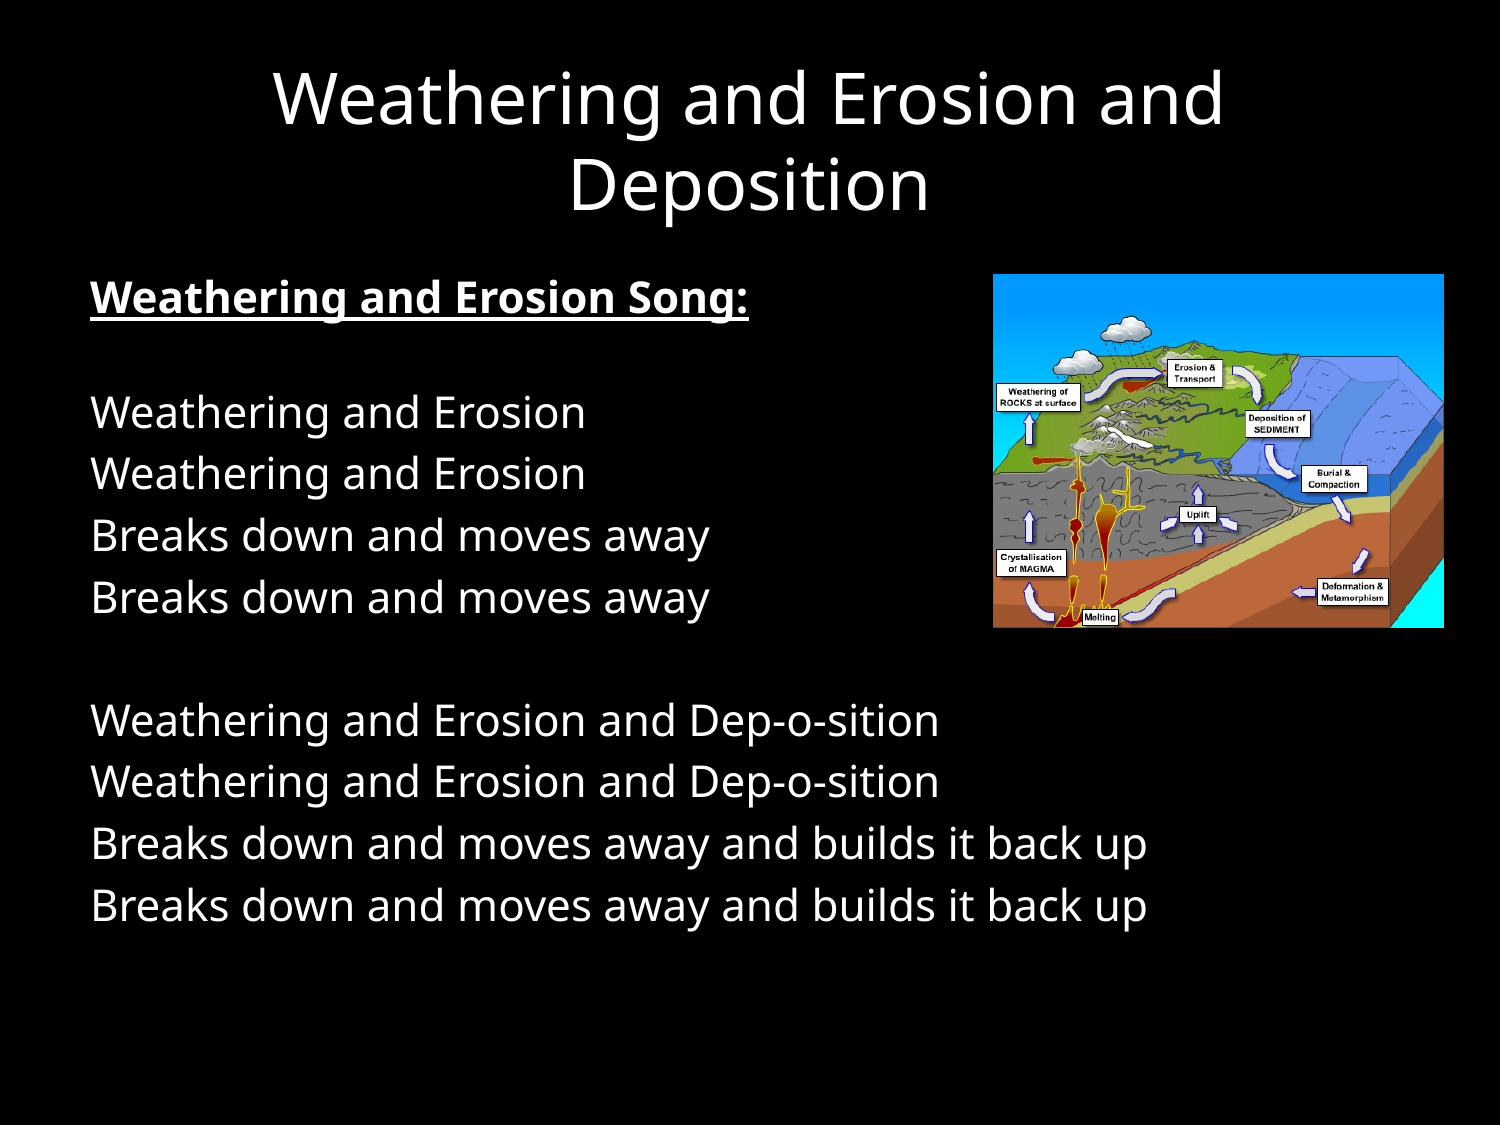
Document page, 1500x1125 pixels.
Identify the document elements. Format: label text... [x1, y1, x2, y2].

picture [993, 340, 1444, 629]
list Weathering and Erosion Song: Weathering and Erosion Weathering and Erosion Breaks down and moves away Breaks down and moves away Weathering and Erosion and Dep-o-sition Weathering and Erosion and Dep-o-sition Breaks down and moves away and builds it back up Breaks down and moves away and builds it back up [75, 262, 1425, 1005]
picture [993, 274, 1444, 343]
title Weathering and Erosion and Deposition [75, 45, 1425, 233]
